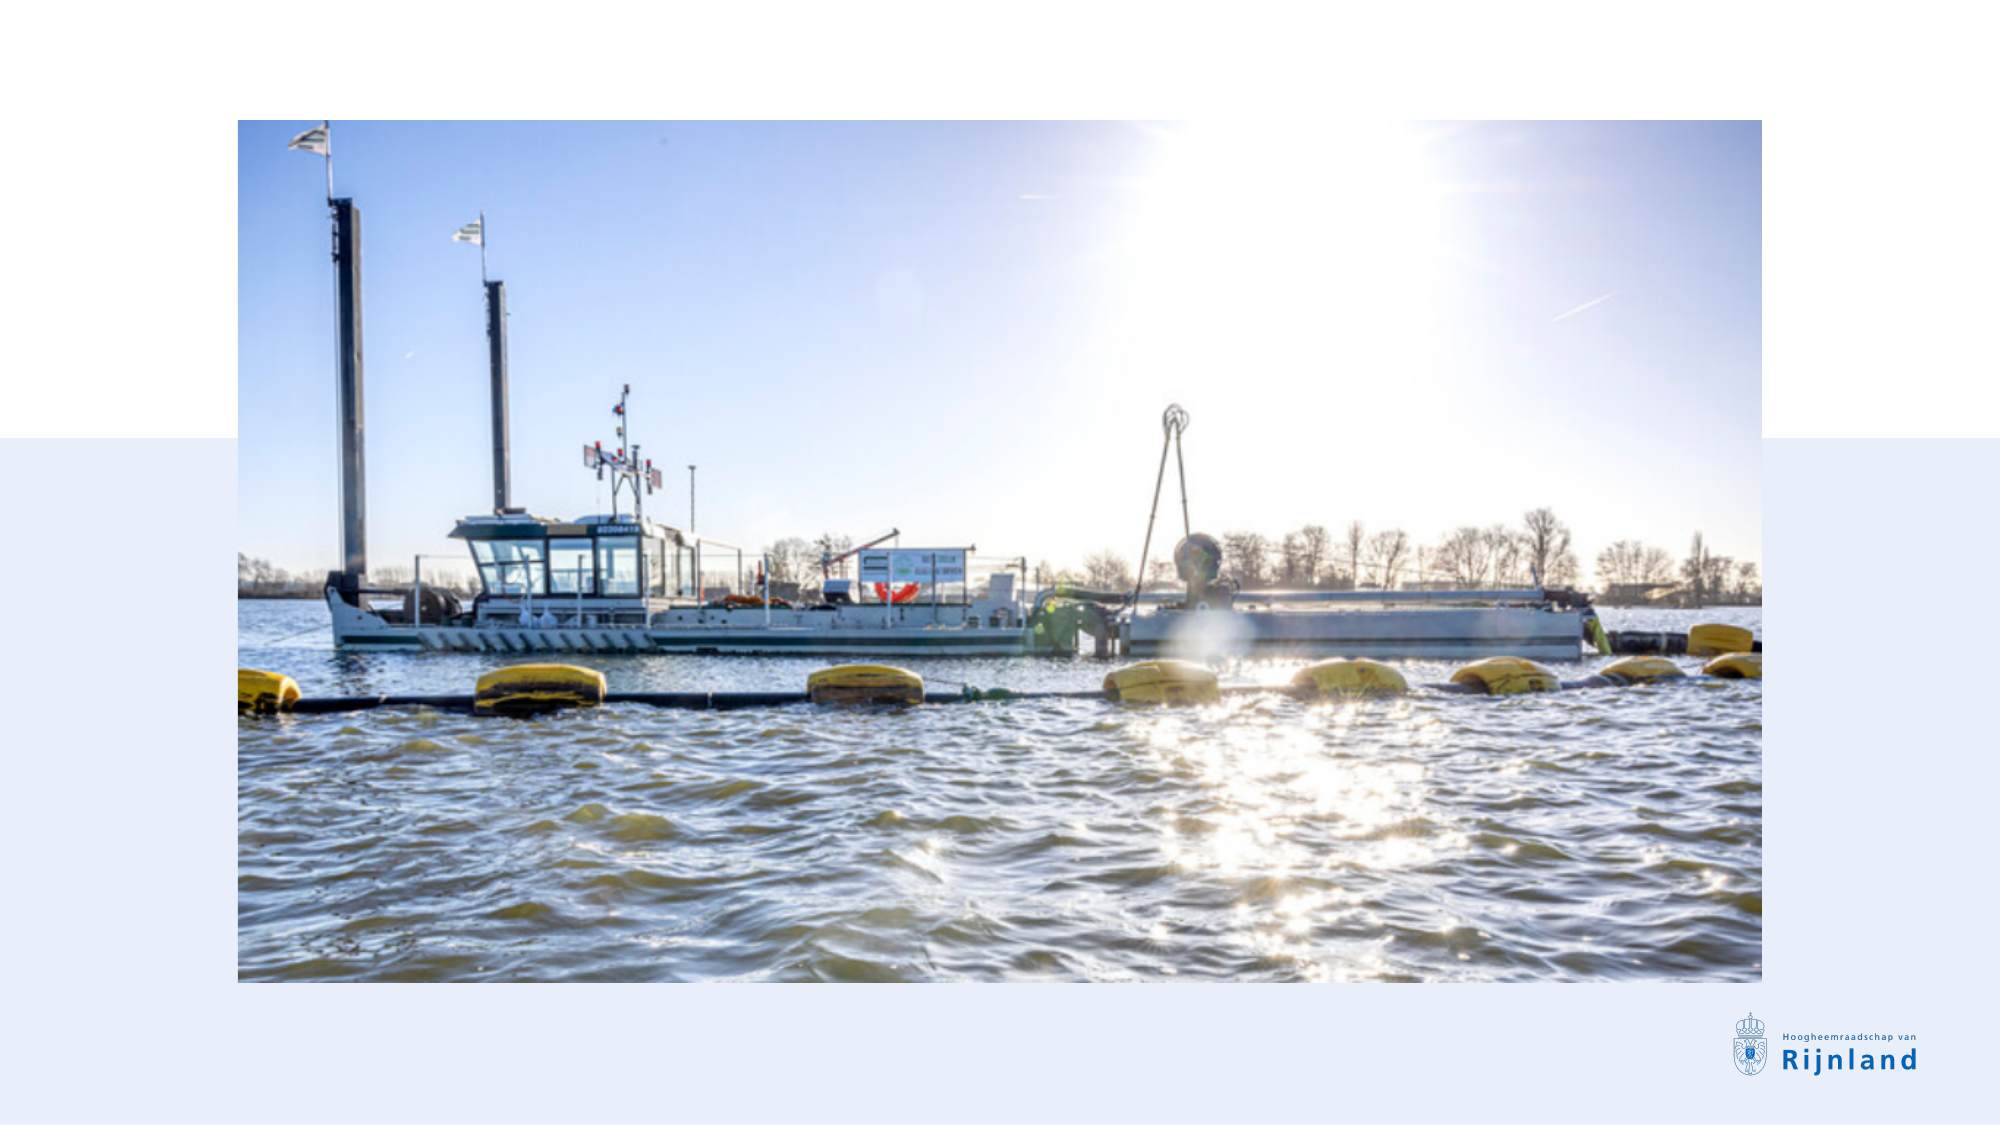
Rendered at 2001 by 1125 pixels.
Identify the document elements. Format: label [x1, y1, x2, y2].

picture [0, 120, 2000, 1125]
